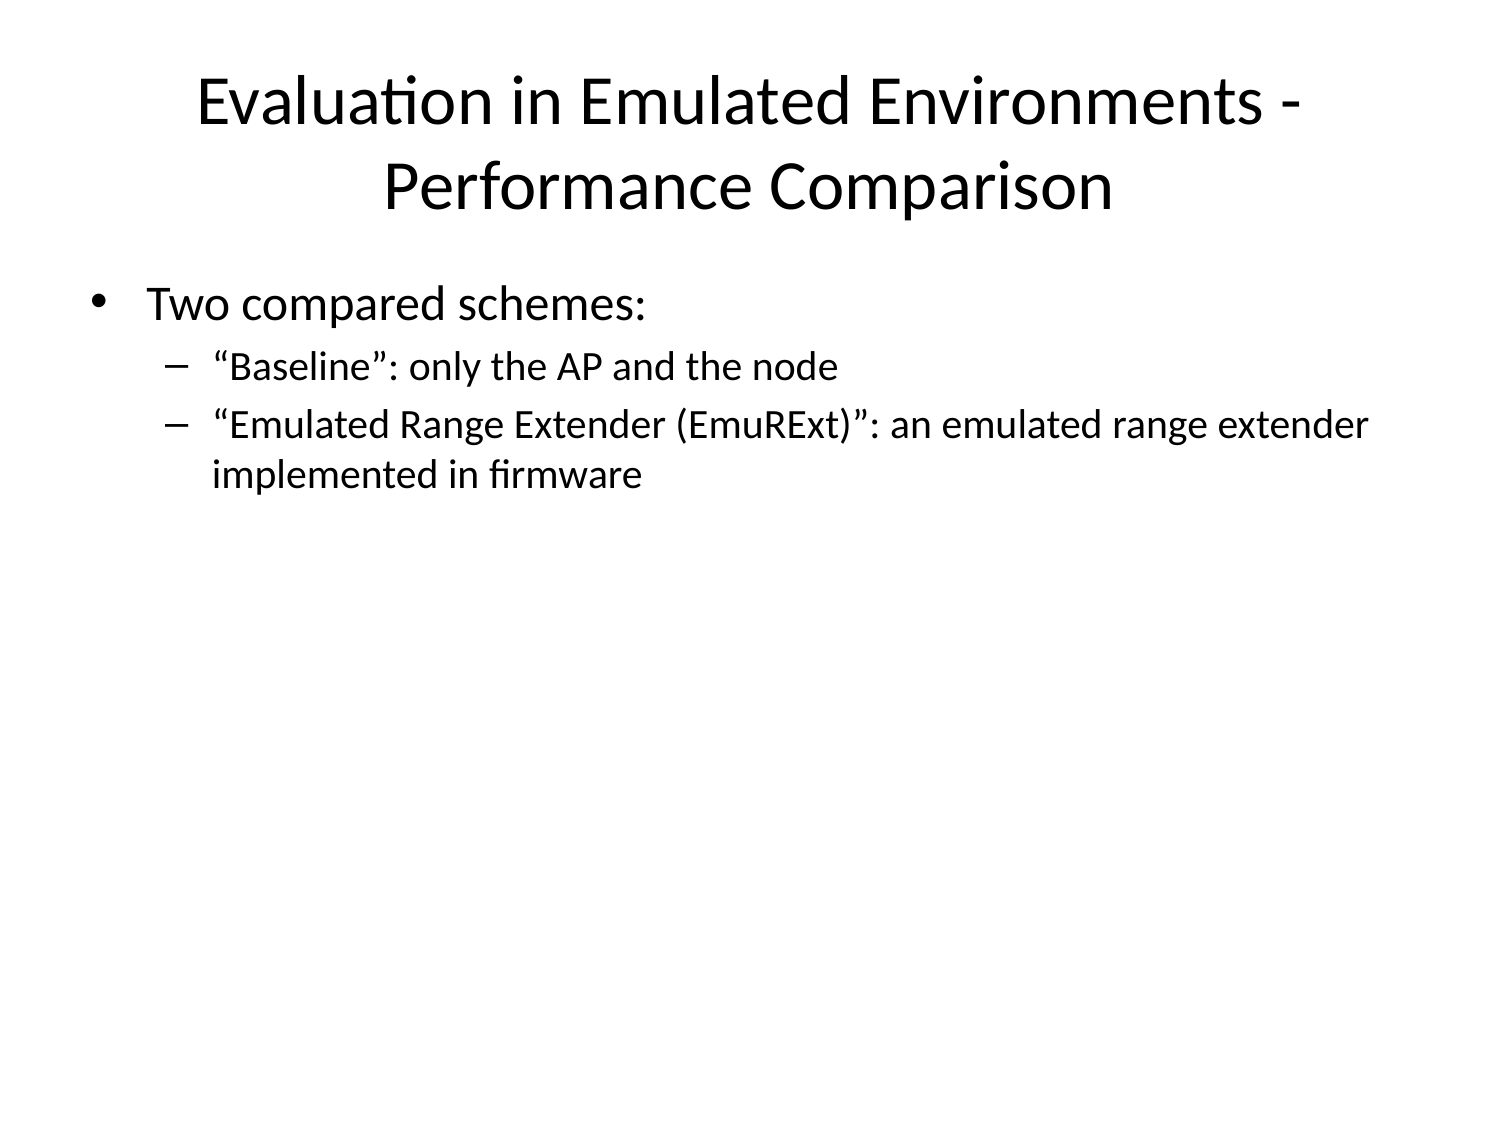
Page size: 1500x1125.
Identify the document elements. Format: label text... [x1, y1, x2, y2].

list Two compared schemes: “Baseline”: only the AP and the node “Emulated Range Extender (EmuRExt)”: an emulated range extender implemented in firmware [75, 262, 1425, 1005]
title Evaluation in Emulated Environments -Performance Comparison [75, 45, 1425, 233]
